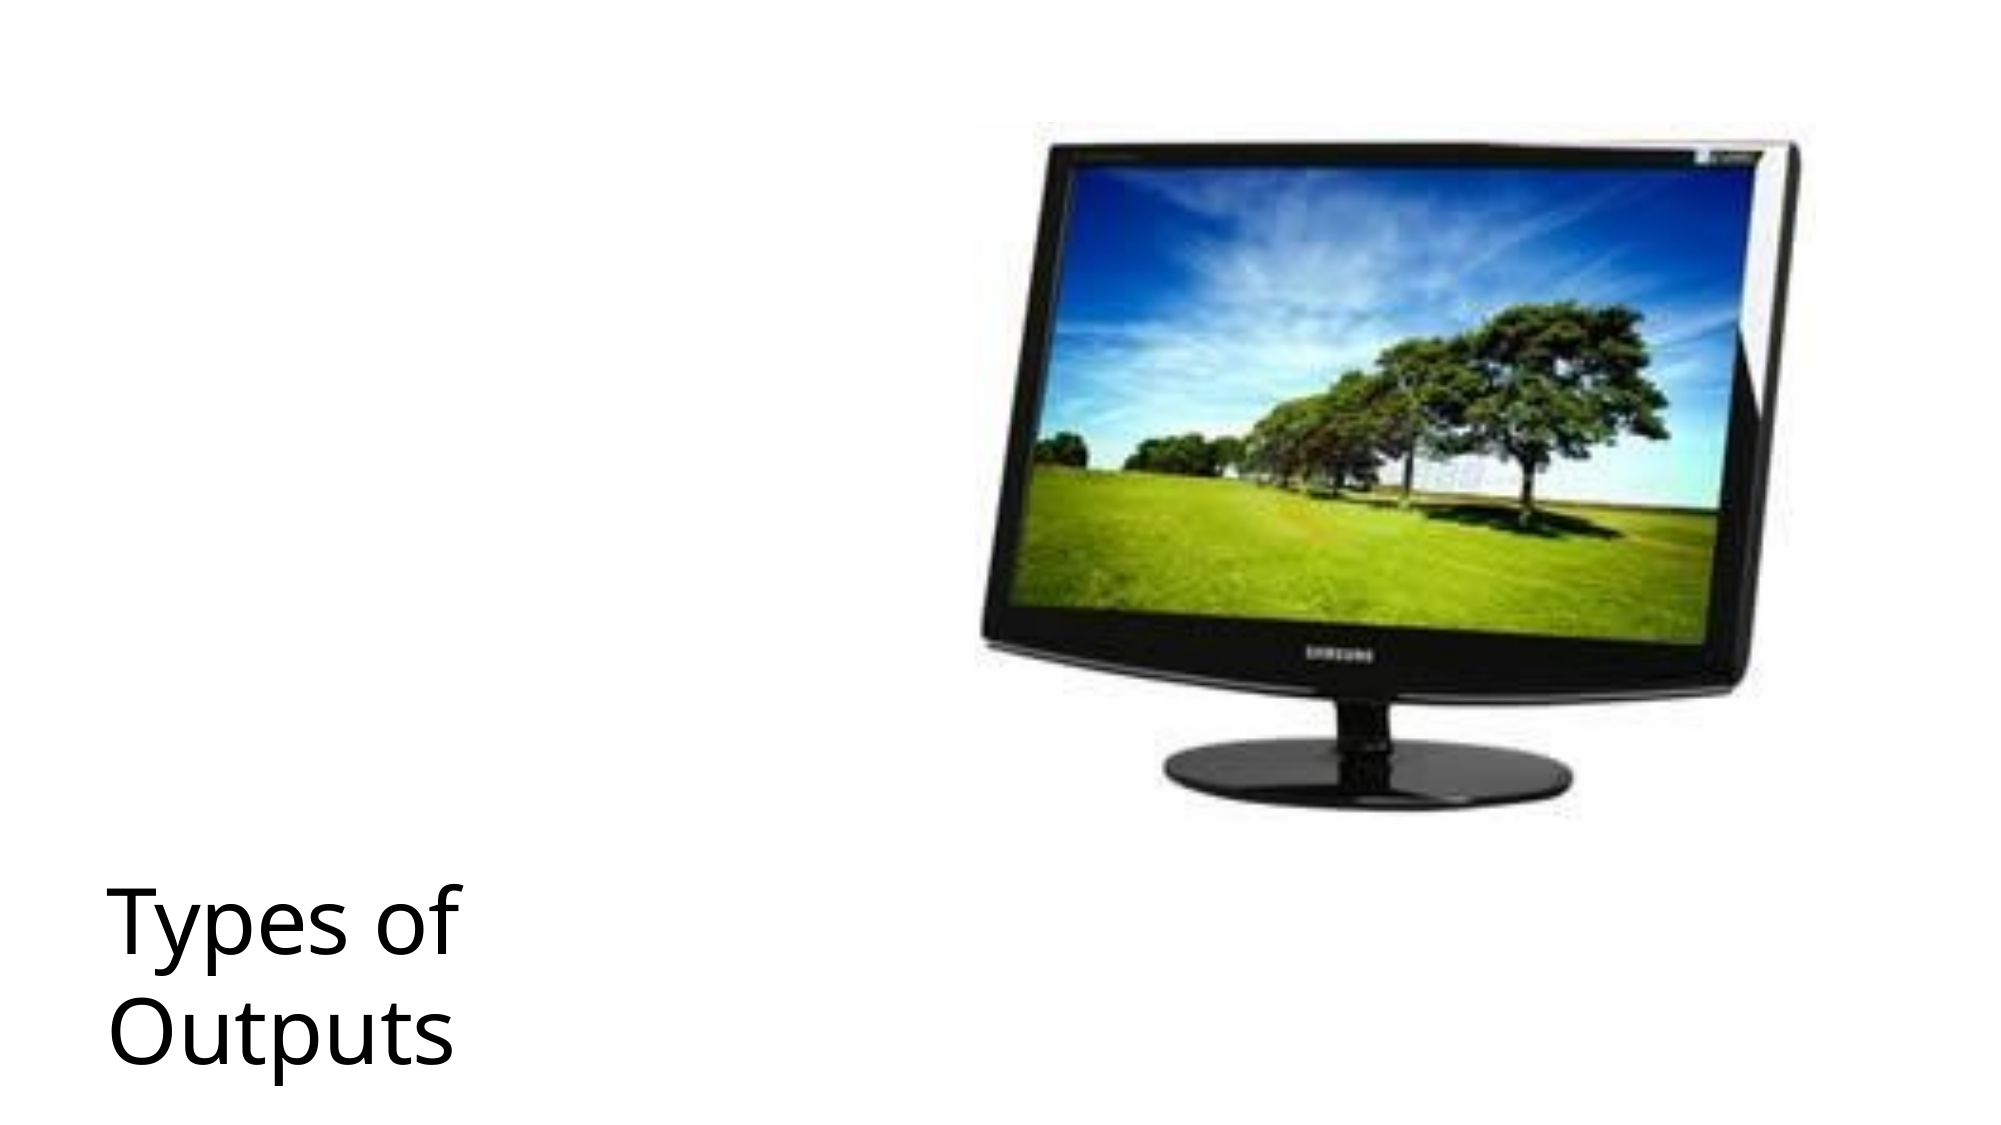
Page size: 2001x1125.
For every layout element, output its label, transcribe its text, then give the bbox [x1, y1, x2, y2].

text_box Types of Outputs [104, 860, 732, 1083]
text_box [974, 122, 1817, 866]
